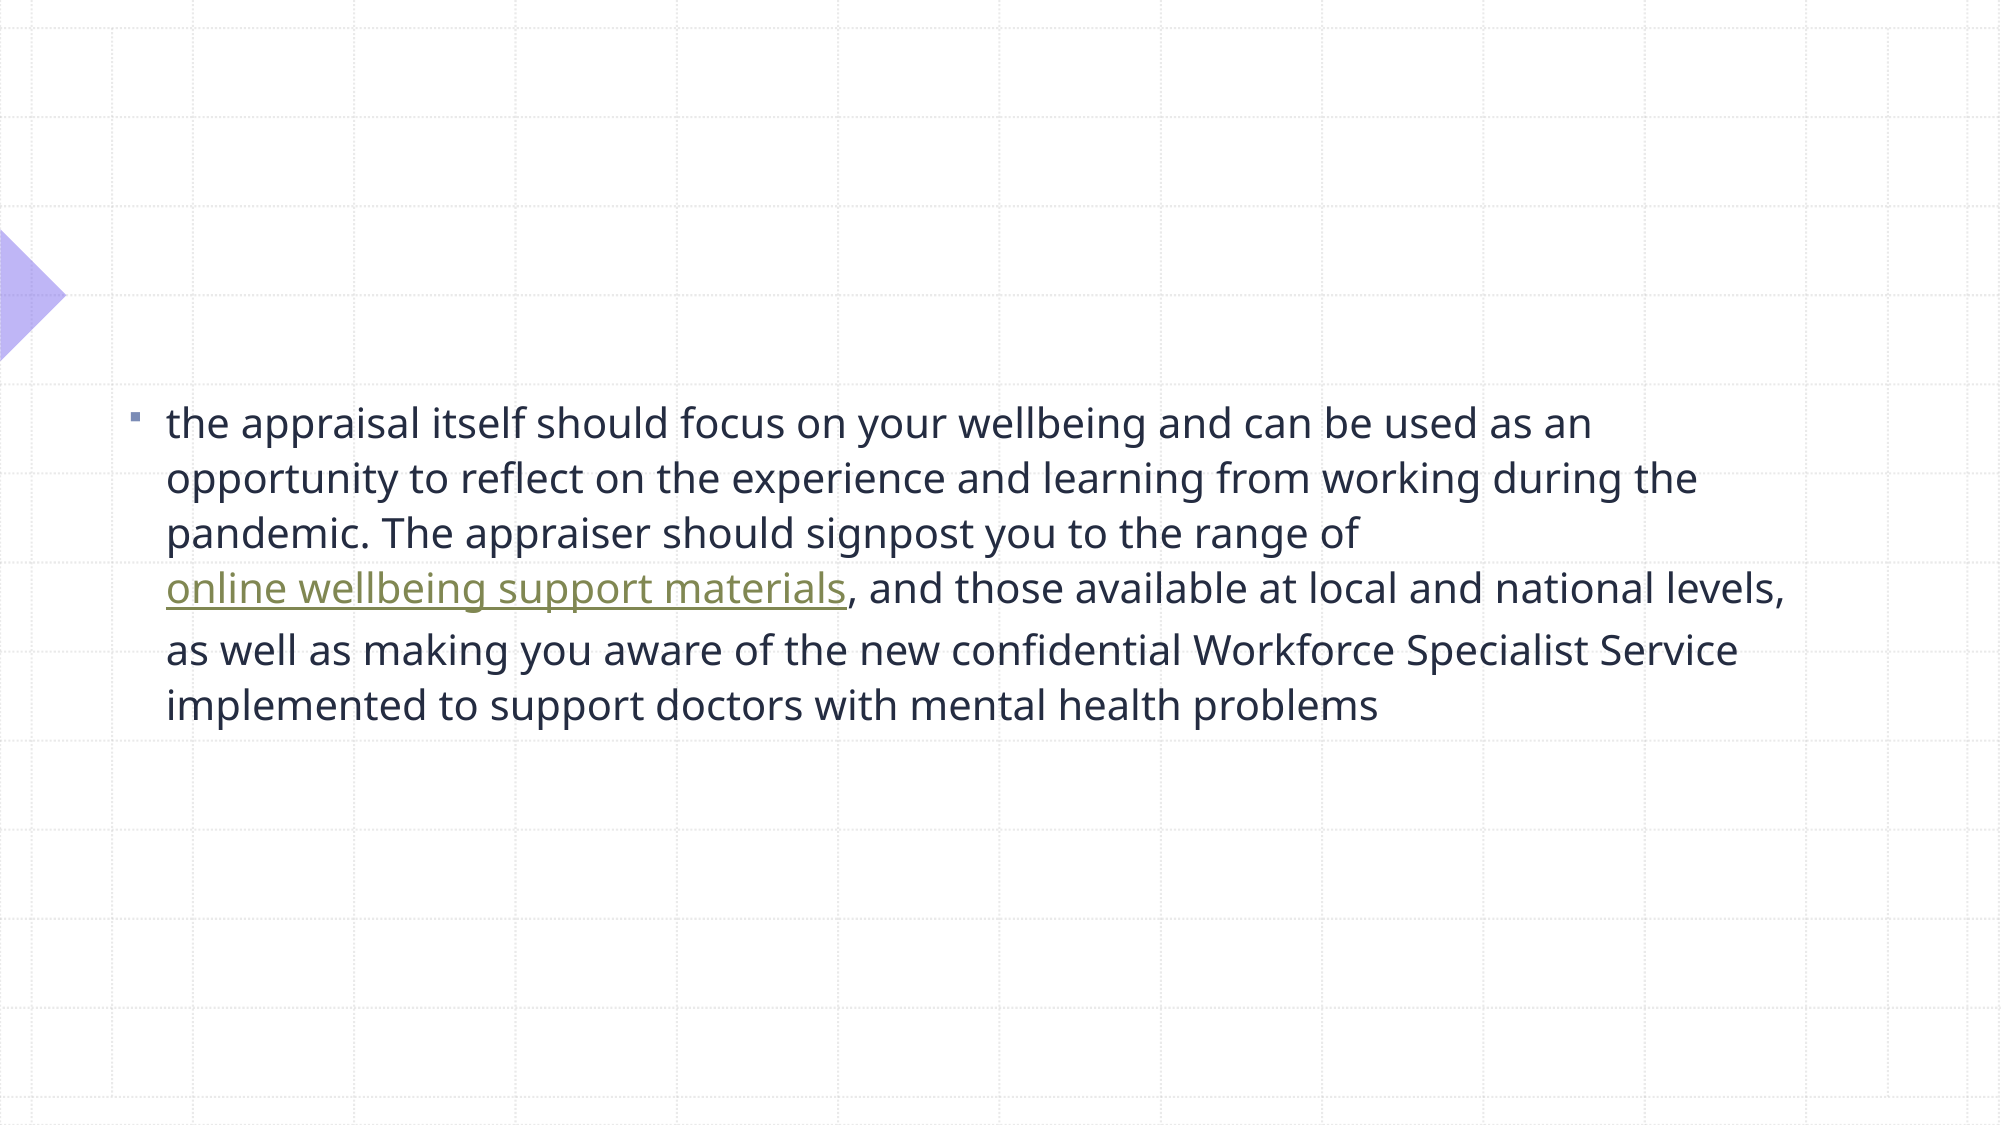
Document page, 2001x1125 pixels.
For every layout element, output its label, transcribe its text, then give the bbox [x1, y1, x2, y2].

list the appraisal itself should focus on your wellbeing and can be used as an opportunity to reflect on the experience and learning from working during the pandemic. The appraiser should signpost you to the range of online wellbeing support materials, and those available at local and national levels, as well as making you aware of the new confidential Workforce Specialist Service implemented to support doctors with mental health problems [113, 383, 1808, 969]
